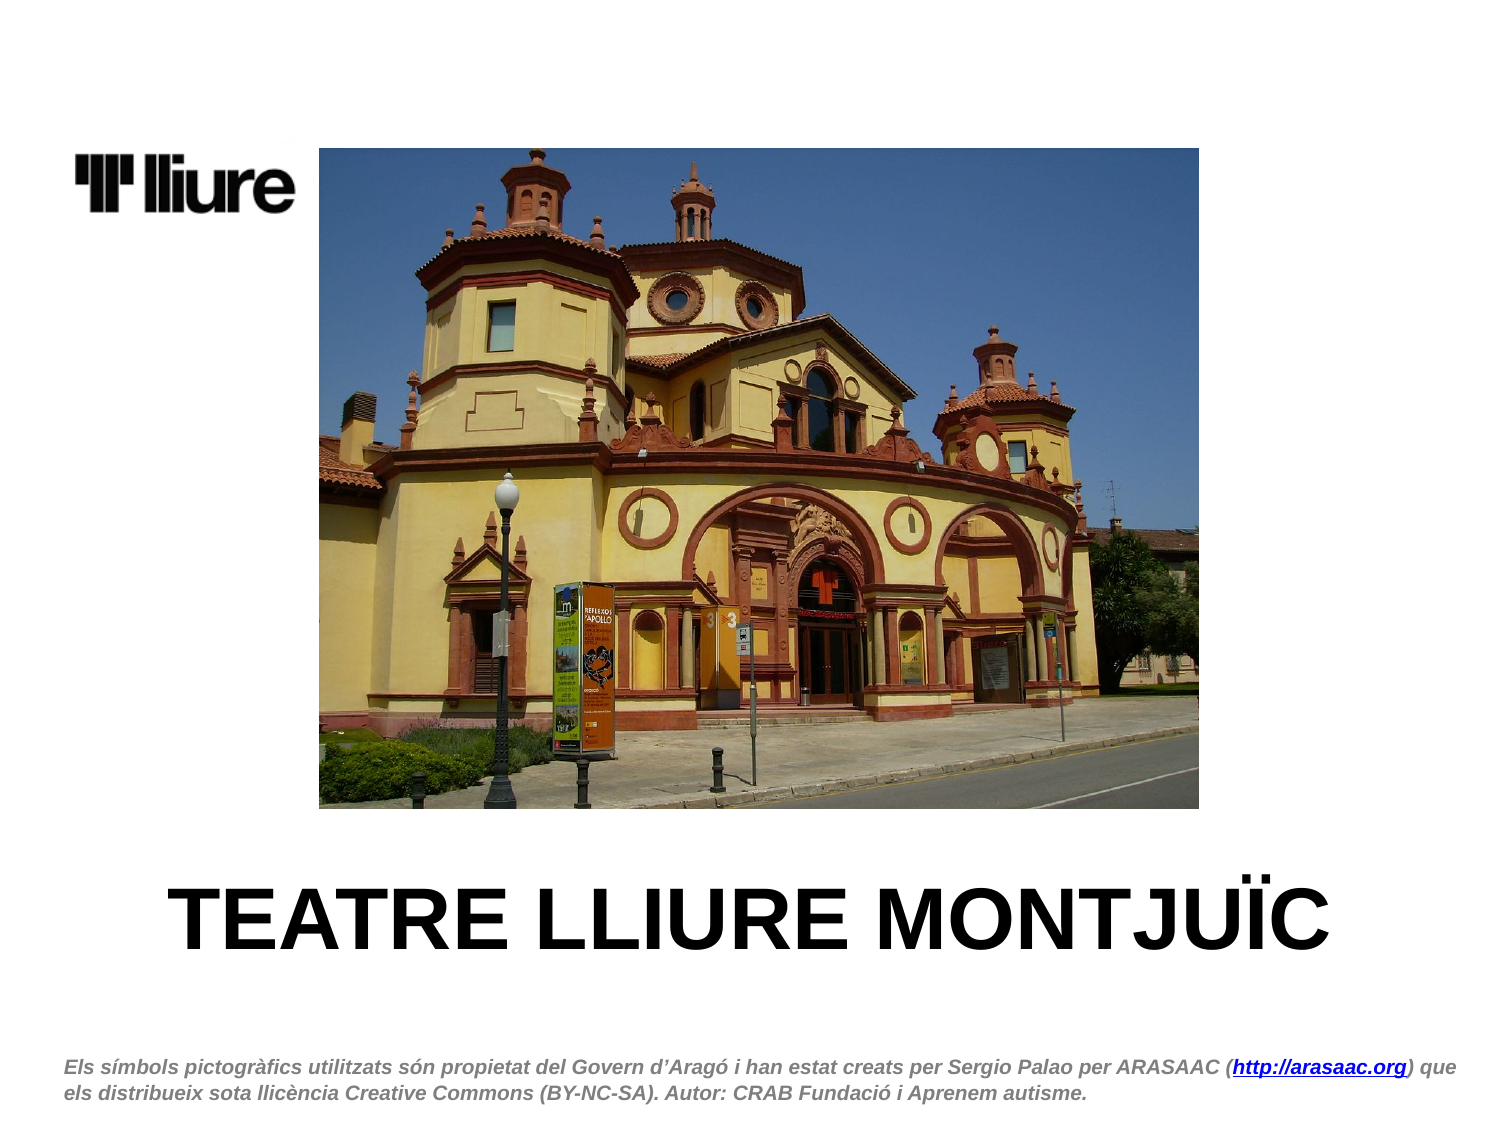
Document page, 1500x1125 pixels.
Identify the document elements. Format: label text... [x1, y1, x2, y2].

title TEATRE LLIURE MONTJUÏC [112, 793, 1388, 1035]
picture [52, 77, 1200, 809]
text_box Els símbols pictogràfics utilitzats són propietat del Govern d’Aragó i han estat creats per Sergio Palao per ARASAAC (http://arasaac.org) que els distribueix sota llicència Creative Commons (BY-NC-SA). Autor: CRAB Fundació i Aprenem autisme. [56, 1046, 1466, 1112]
